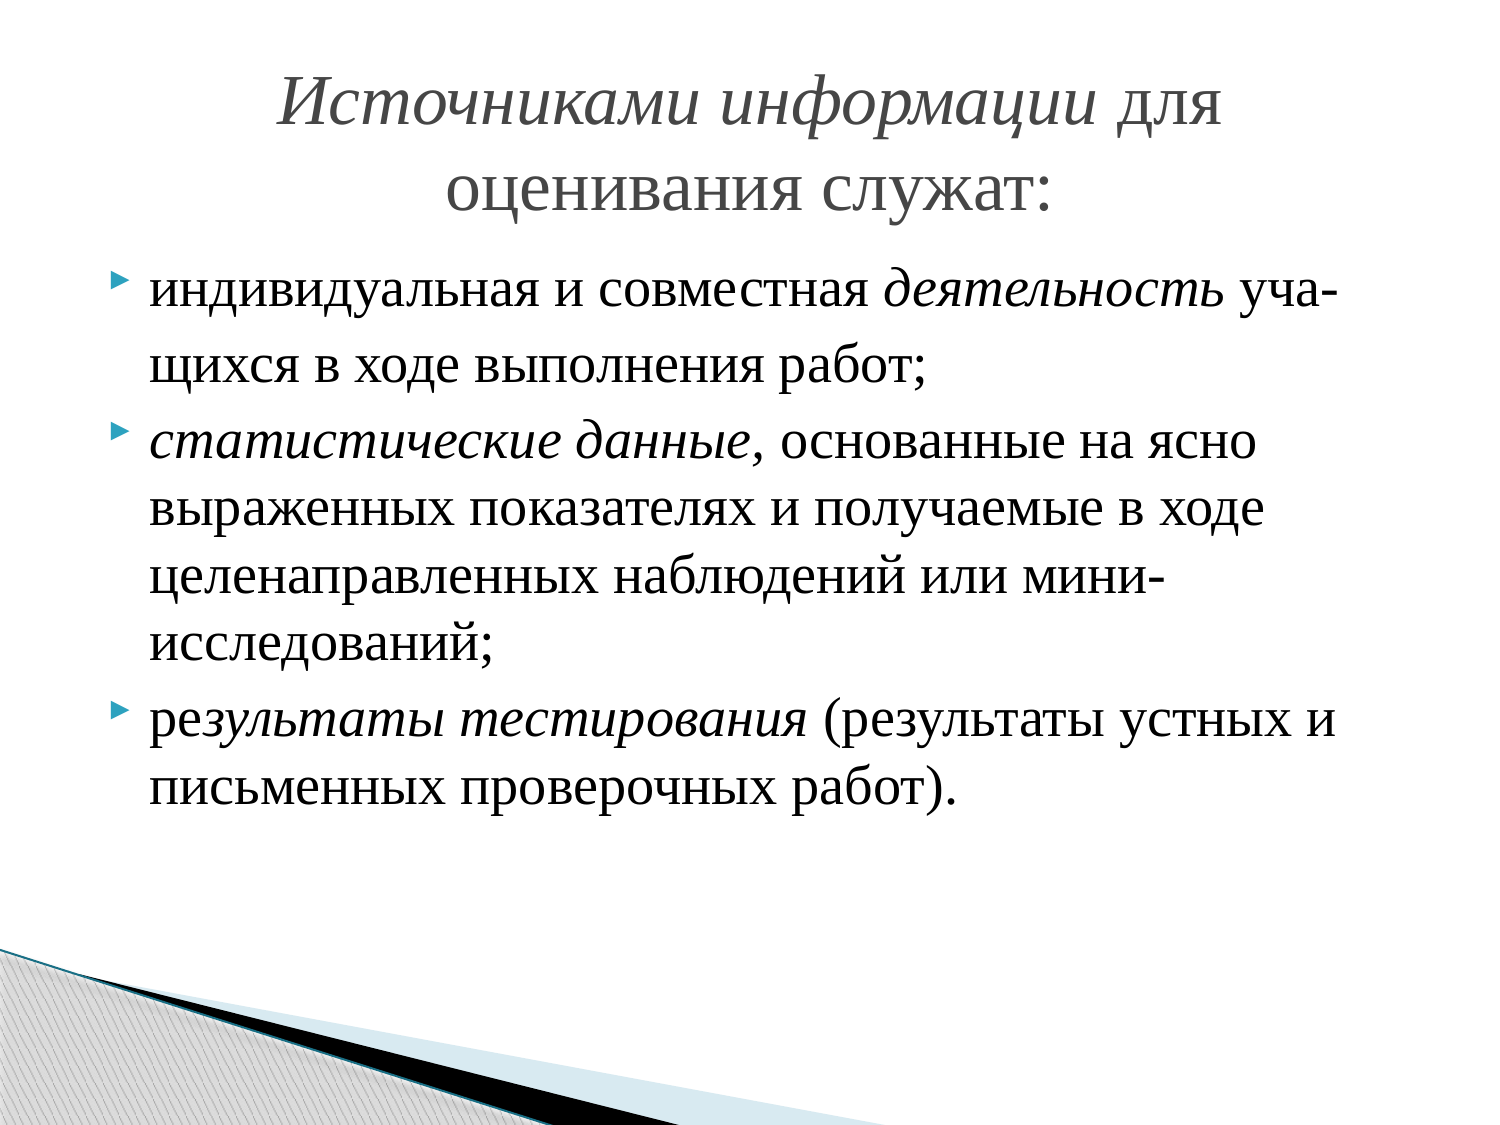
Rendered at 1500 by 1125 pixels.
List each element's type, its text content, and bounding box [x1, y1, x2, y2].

list индивидуальная и совместная деятельность уча- щихся в ходе выполнения работ; статистические данные, основанные на ясно выраженных показателях и получаемые в ходе целенаправленных наблюдений или мини-исследований; результаты тестирования (результаты устных и письменных проверочных работ). [75, 243, 1425, 986]
title Источниками информации для оценивания служат: [75, 45, 1425, 233]
